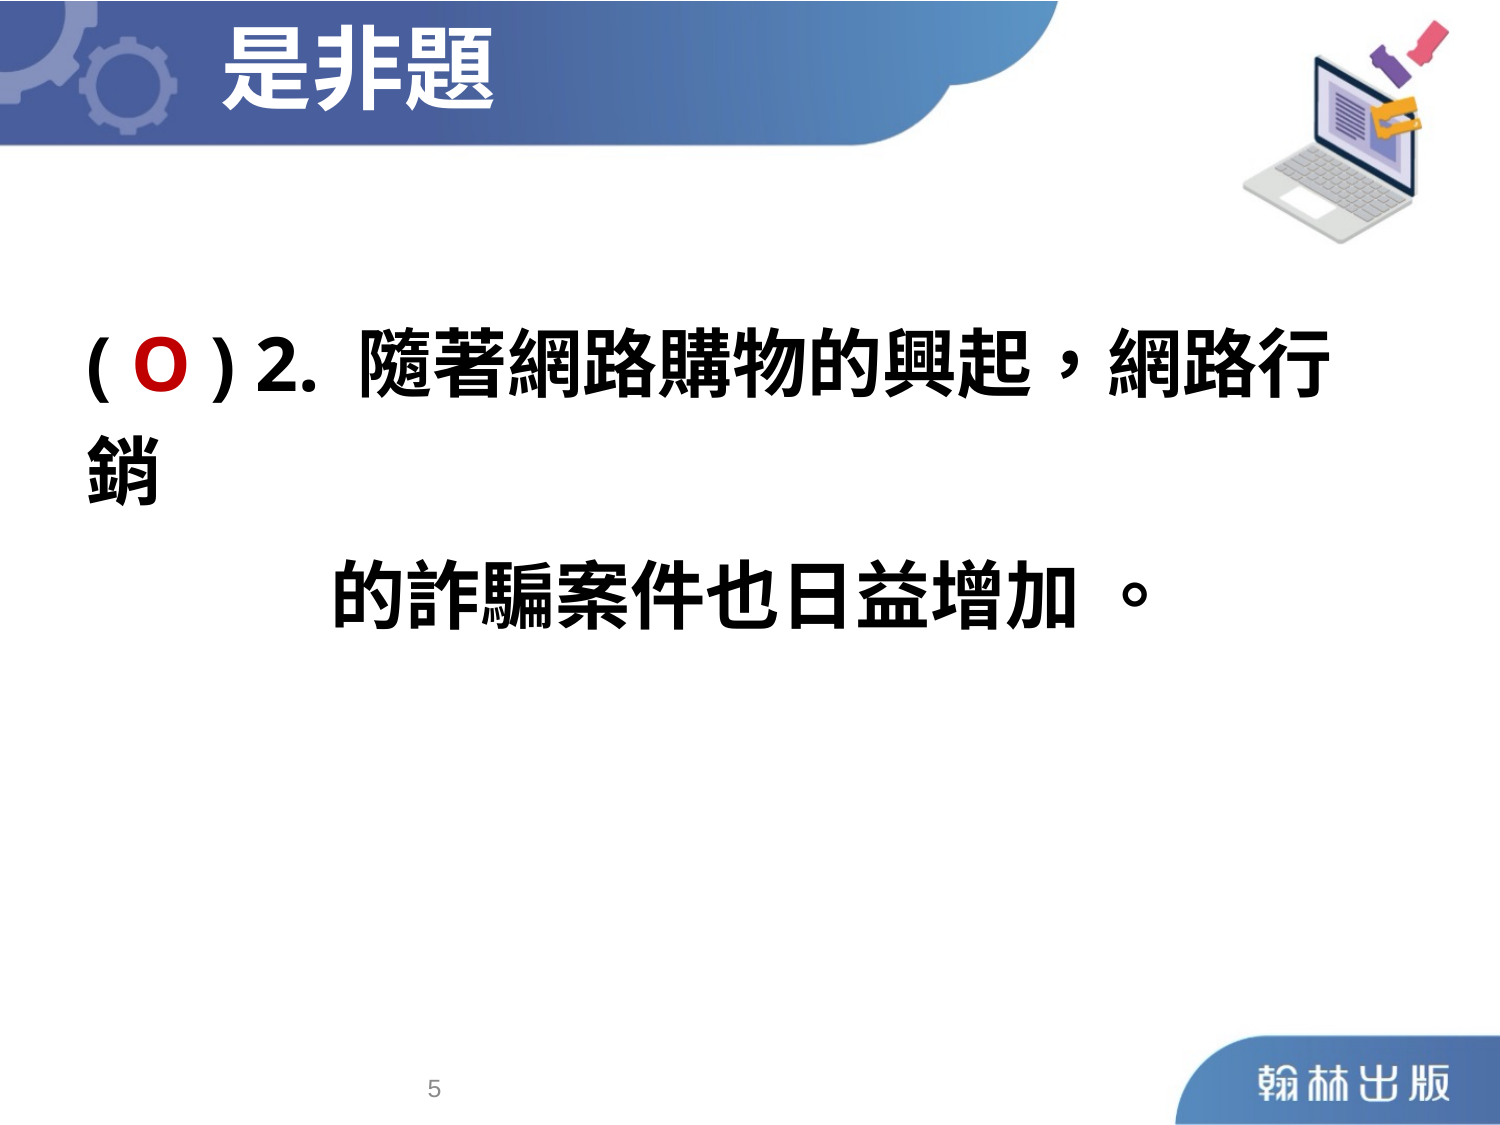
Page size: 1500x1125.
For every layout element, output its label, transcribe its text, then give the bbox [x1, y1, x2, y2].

list ( O ) 2. 隨著網路購物的興起，網路行銷 的詐騙案件也日益增加 。 [42, 290, 1418, 979]
slide_number 4 [412, 1065, 750, 1125]
title 是非題 [205, 0, 1098, 153]
picture [0, 1, 1500, 1125]
